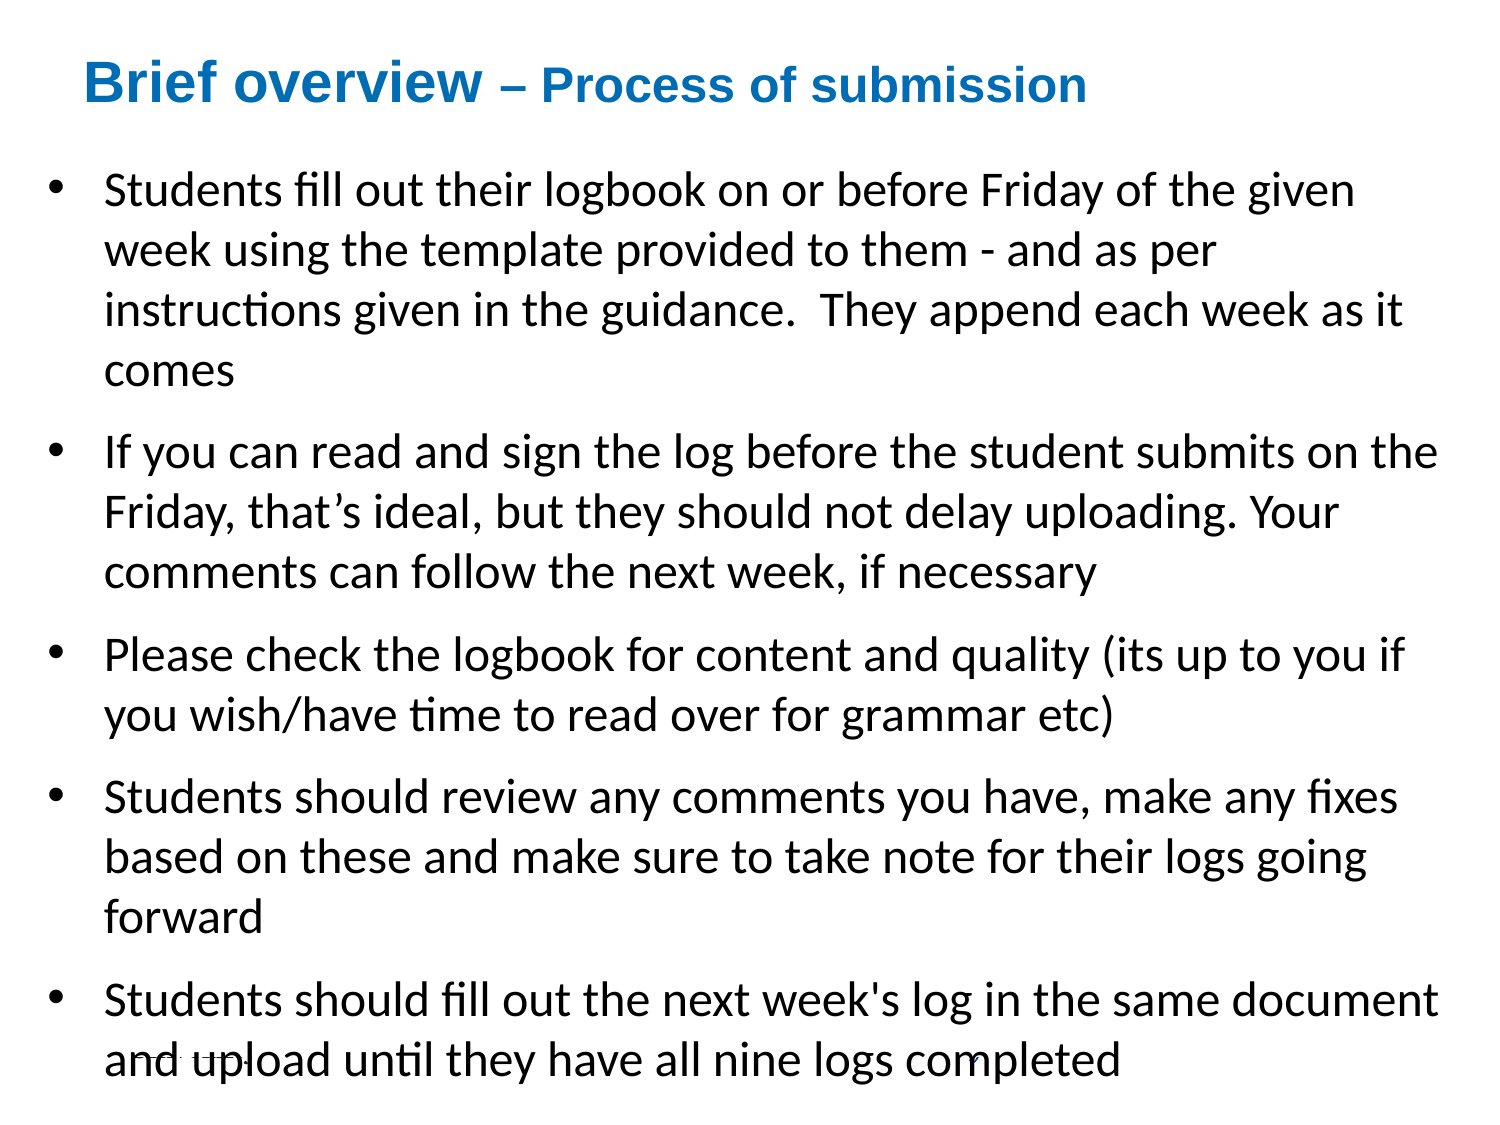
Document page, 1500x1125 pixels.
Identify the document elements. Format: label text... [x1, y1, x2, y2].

title Brief overview – Process of submission [69, 36, 1428, 148]
list Students fill out their logbook on or before Friday of the given week using the template provided to them - and as per instructions given in the guidance. They append each week as it comes If you can read and sign the log before the student submits on the Friday, that’s ideal, but they should not delay uploading. Your comments can follow the next week, if necessary Please check the logbook for content and quality (its up to you if you wish/have time to read over for grammar etc) Students should review any comments you have, make any fixes based on these and make sure to take note for their logs going forward Students should fill out the next week's log in the same document and upload until they have all nine logs completed [32, 148, 1460, 1057]
